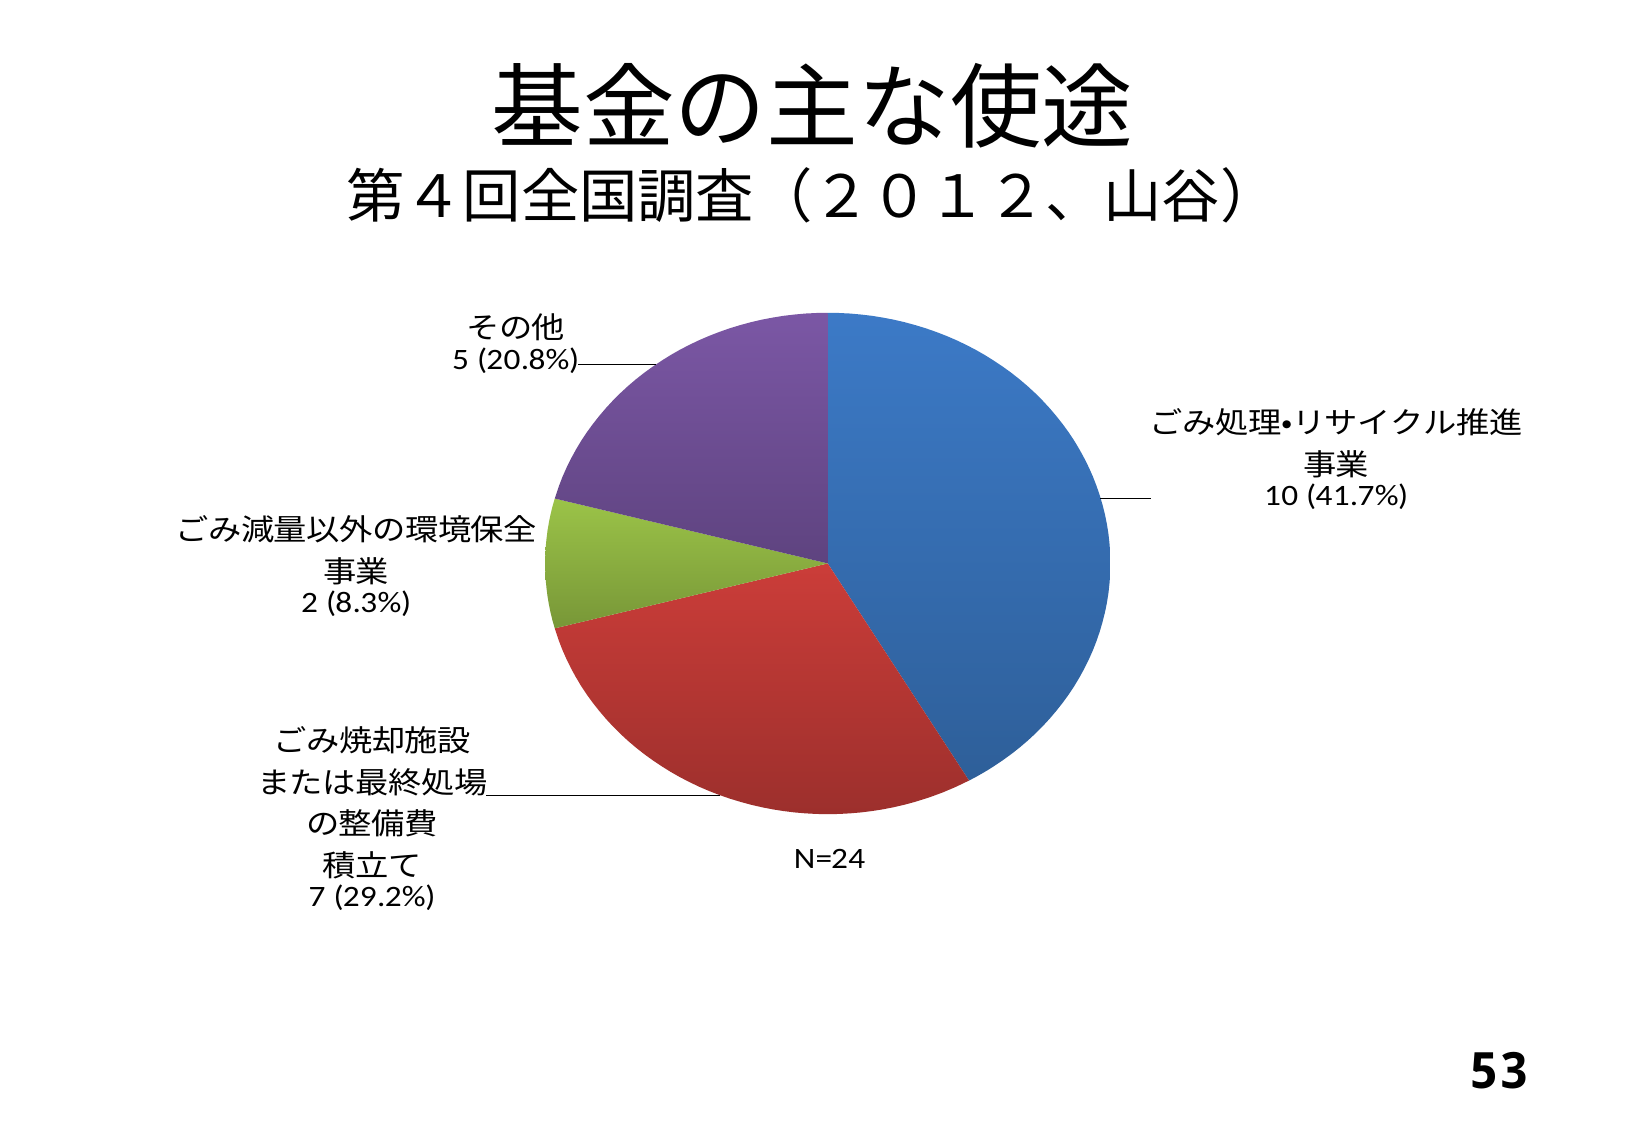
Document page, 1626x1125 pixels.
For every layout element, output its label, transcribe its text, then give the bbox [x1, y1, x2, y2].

chart [82, 255, 1546, 999]
title 基金の主な使途 第４回全国調査（２０１２、山谷） [81, 45, 1544, 233]
slide_number 52 [1164, 1042, 1544, 1103]
